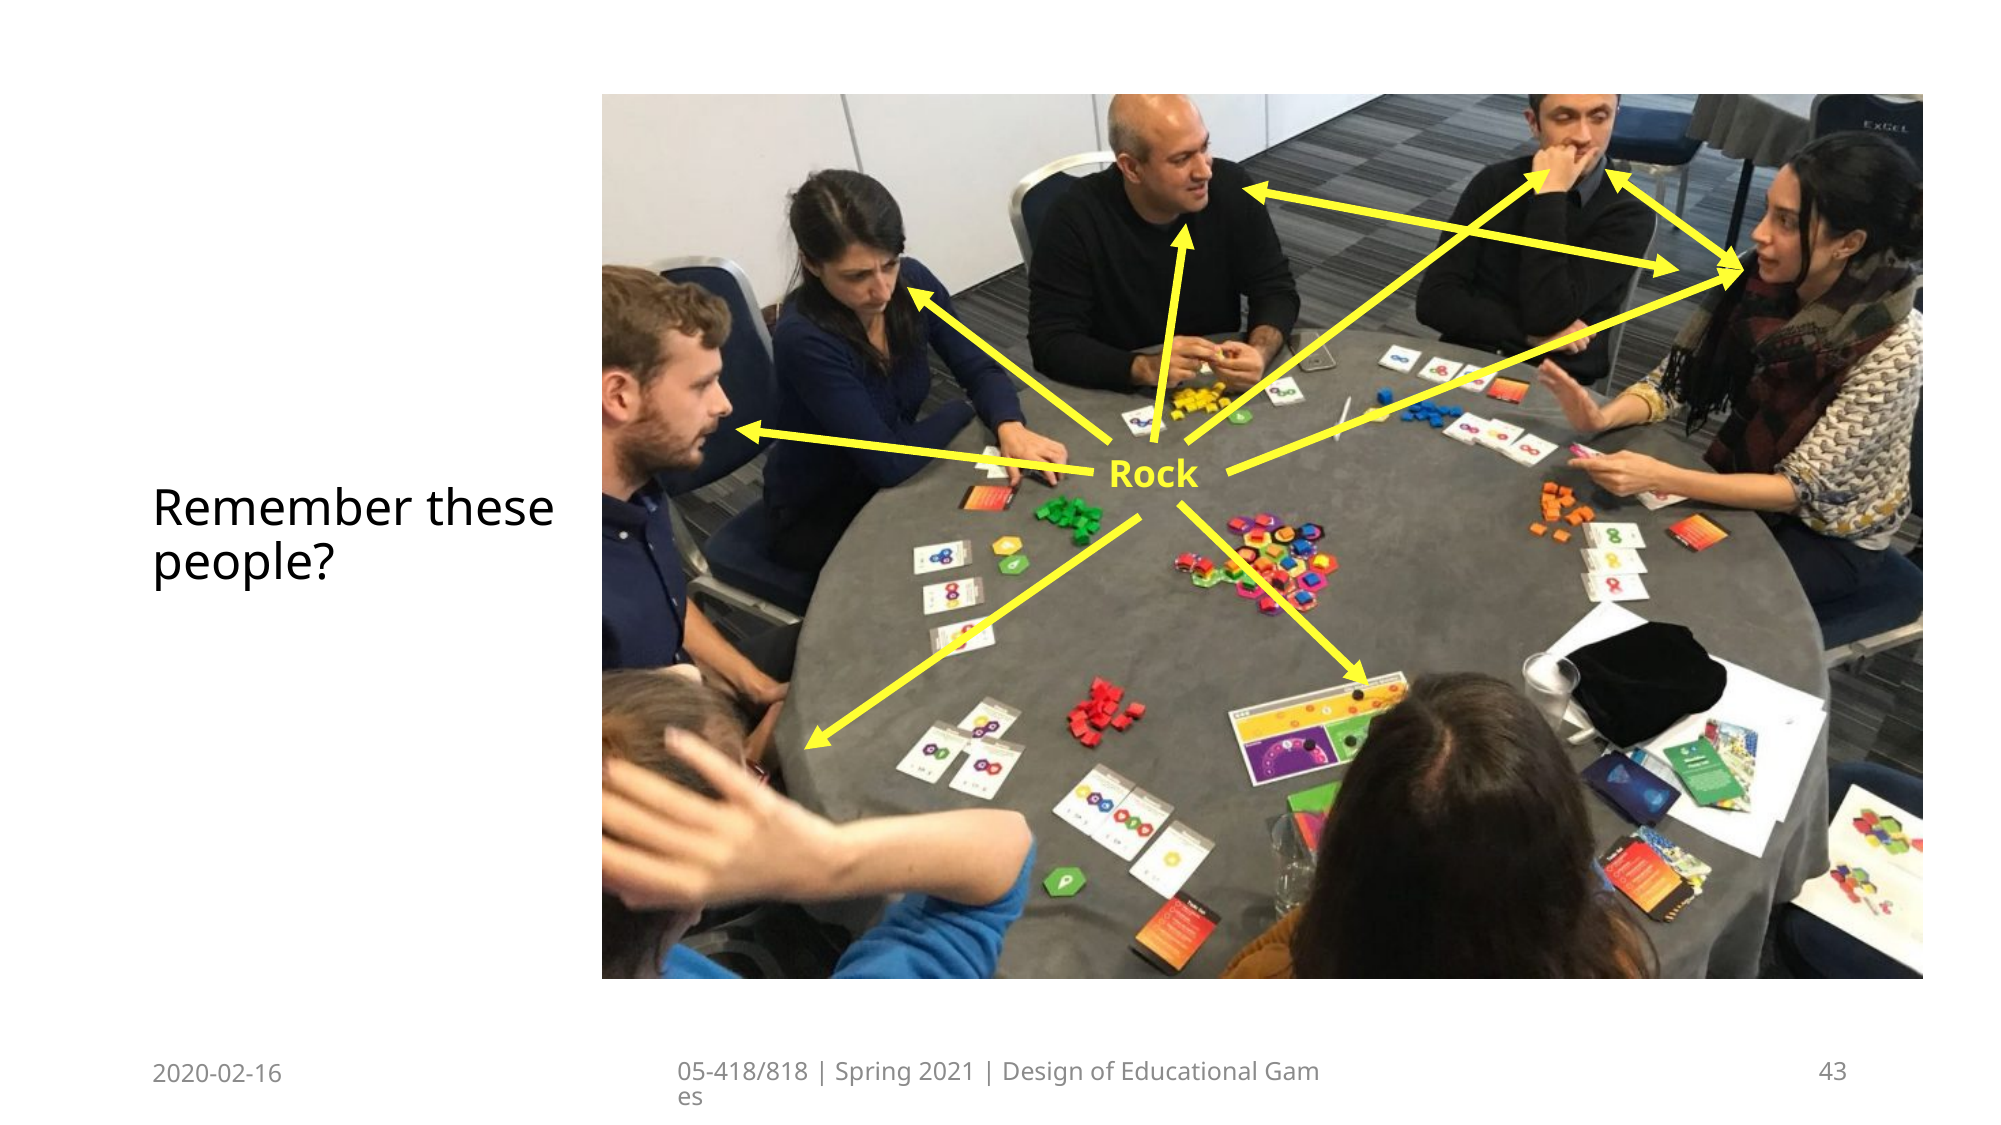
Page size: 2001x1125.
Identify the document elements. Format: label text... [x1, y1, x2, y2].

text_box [804, 516, 1140, 750]
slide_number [137, 1042, 588, 1103]
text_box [1604, 168, 1745, 271]
list Remember these people? [137, 59, 588, 1014]
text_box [1186, 168, 1551, 443]
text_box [735, 429, 1096, 473]
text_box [906, 287, 1111, 443]
footer 05-418/818 | Spring 2021 | Design of Educational Games [662, 1042, 1338, 1103]
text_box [1241, 188, 1680, 271]
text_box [1179, 502, 1370, 686]
slide_number 43 [1412, 1042, 1863, 1103]
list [602, 94, 1923, 979]
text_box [1226, 271, 1745, 473]
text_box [1153, 223, 1186, 443]
